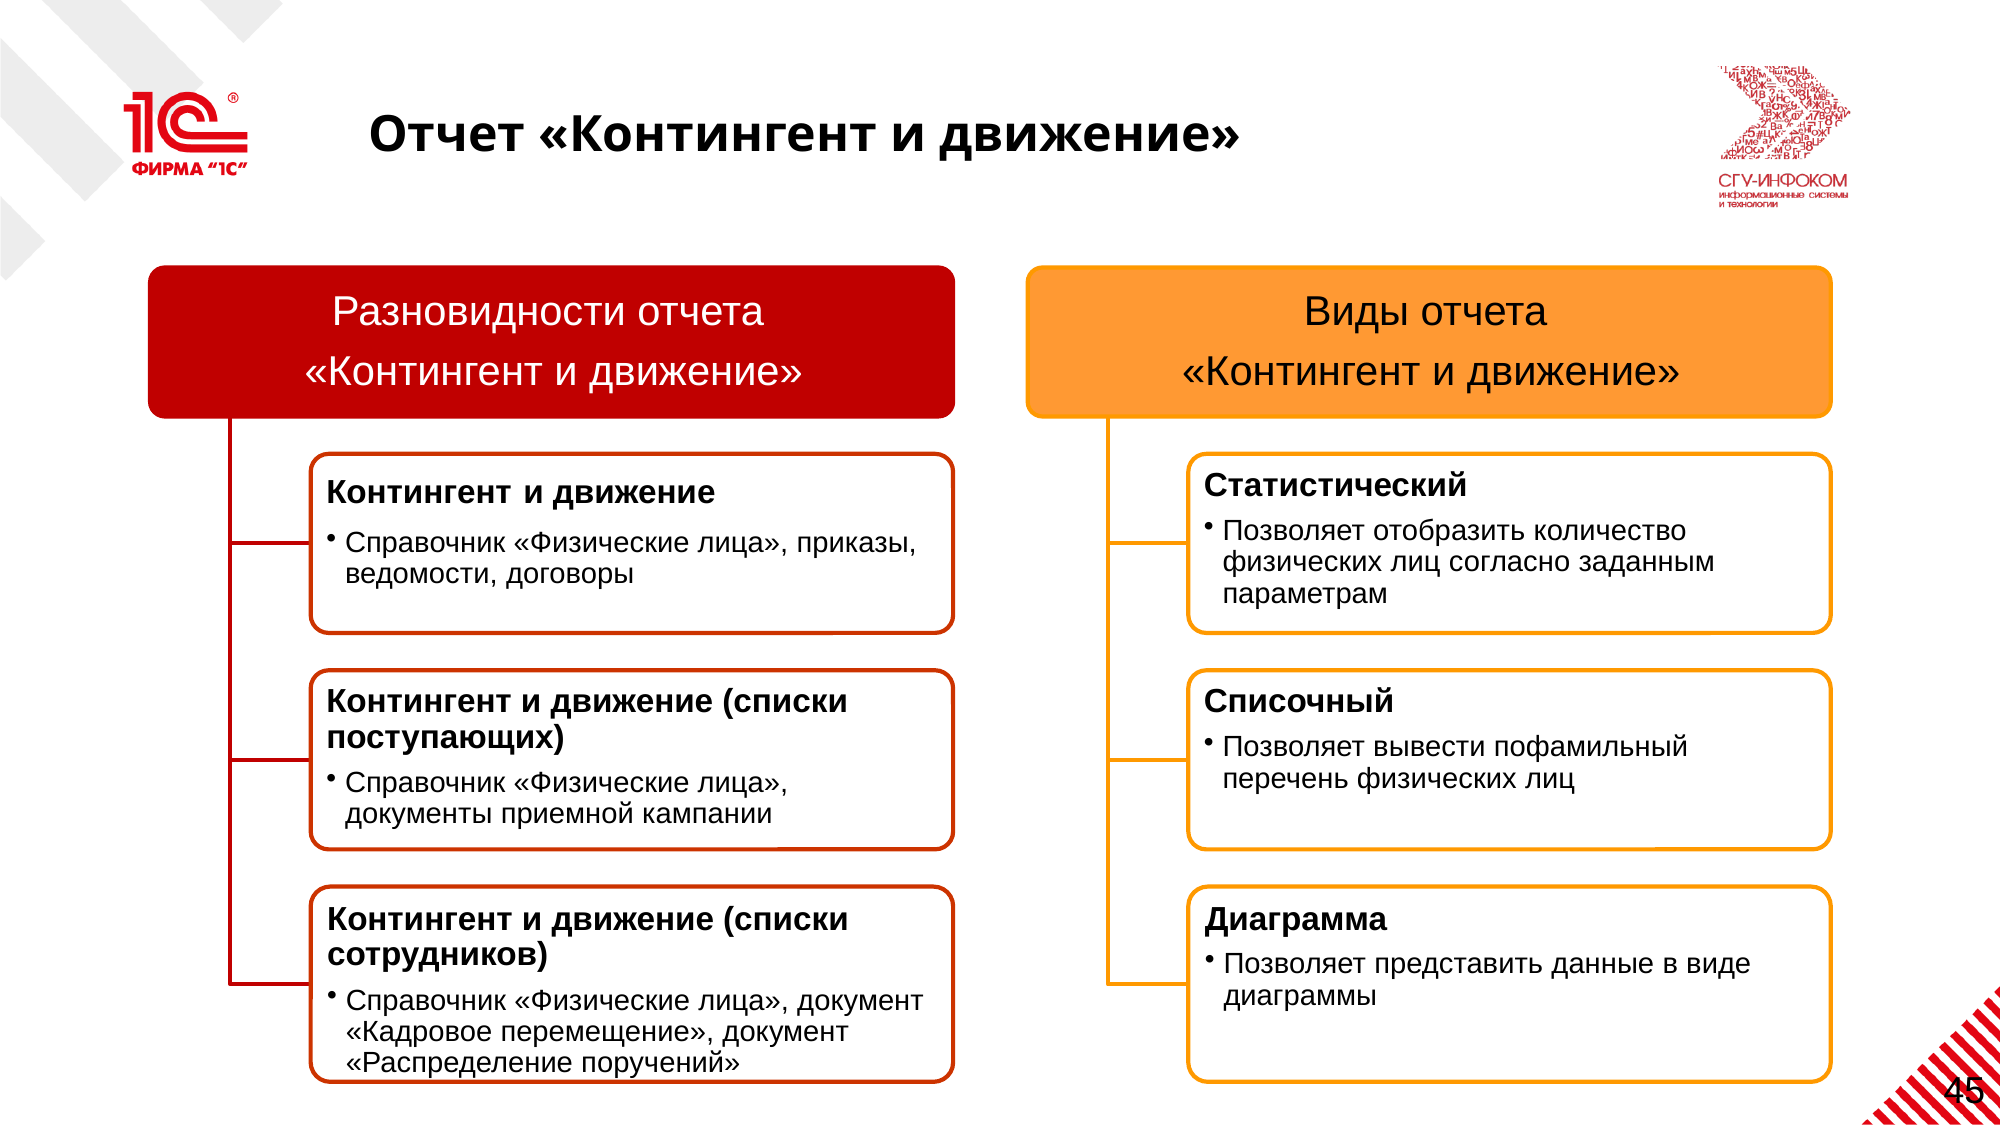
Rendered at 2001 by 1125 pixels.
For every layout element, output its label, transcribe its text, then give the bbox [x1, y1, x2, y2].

picture [0, 0, 2000, 1125]
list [74, 266, 1907, 1083]
text_box 45 [1909, 1058, 2000, 1119]
title Отчет «Контингент и движение» [353, 42, 1946, 220]
